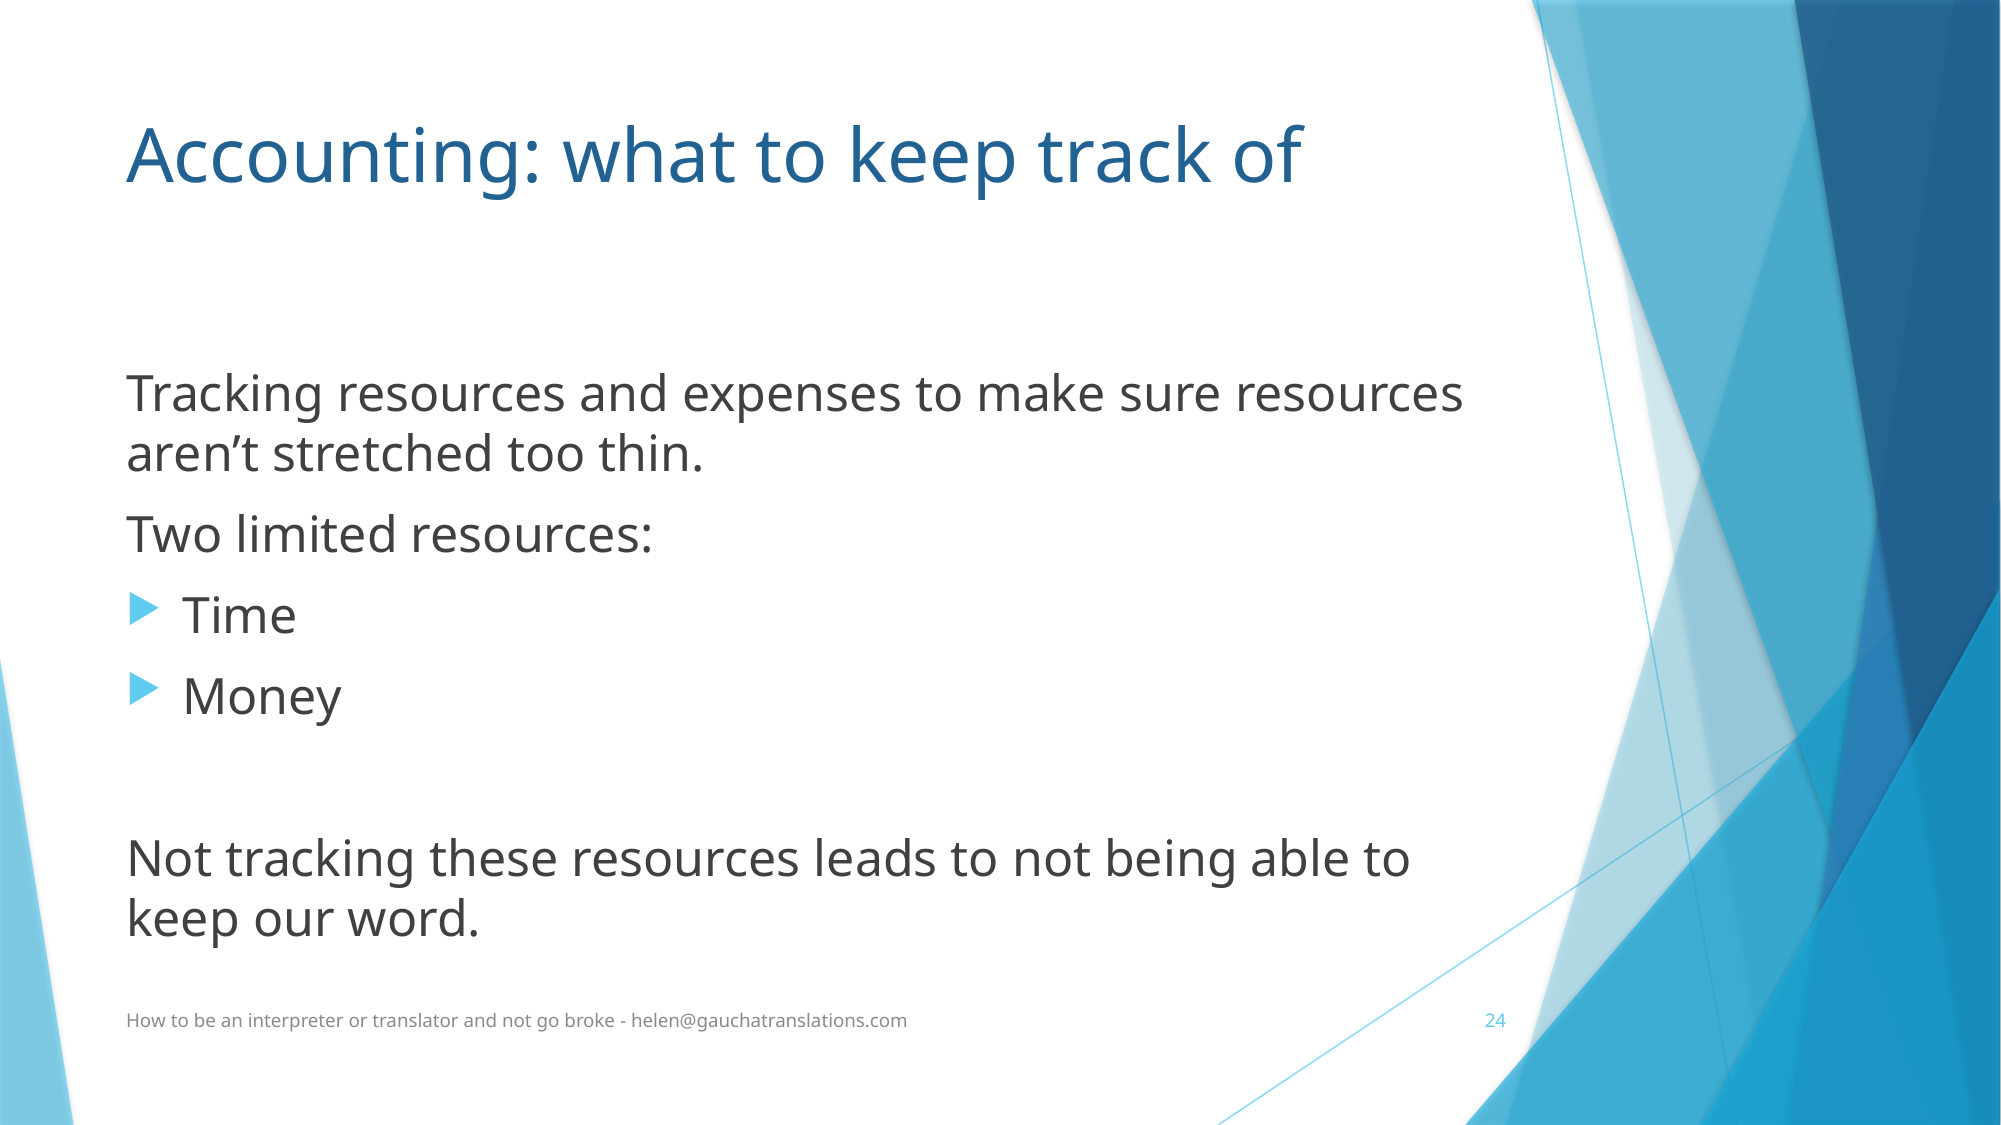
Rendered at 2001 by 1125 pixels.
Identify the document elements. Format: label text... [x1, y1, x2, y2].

title Accounting: what to keep track of [111, 99, 1522, 317]
slide_number 24 [1409, 991, 1522, 1051]
list Tracking resources and expenses to make sure resources aren’t stretched too thin. Two limited resources: Time Money Not tracking these resources leads to not being able to keep our word. [111, 354, 1522, 992]
footer How to be an interpreter or translator and not go broke - helen@gauchatranslations.com [111, 991, 1145, 1051]
